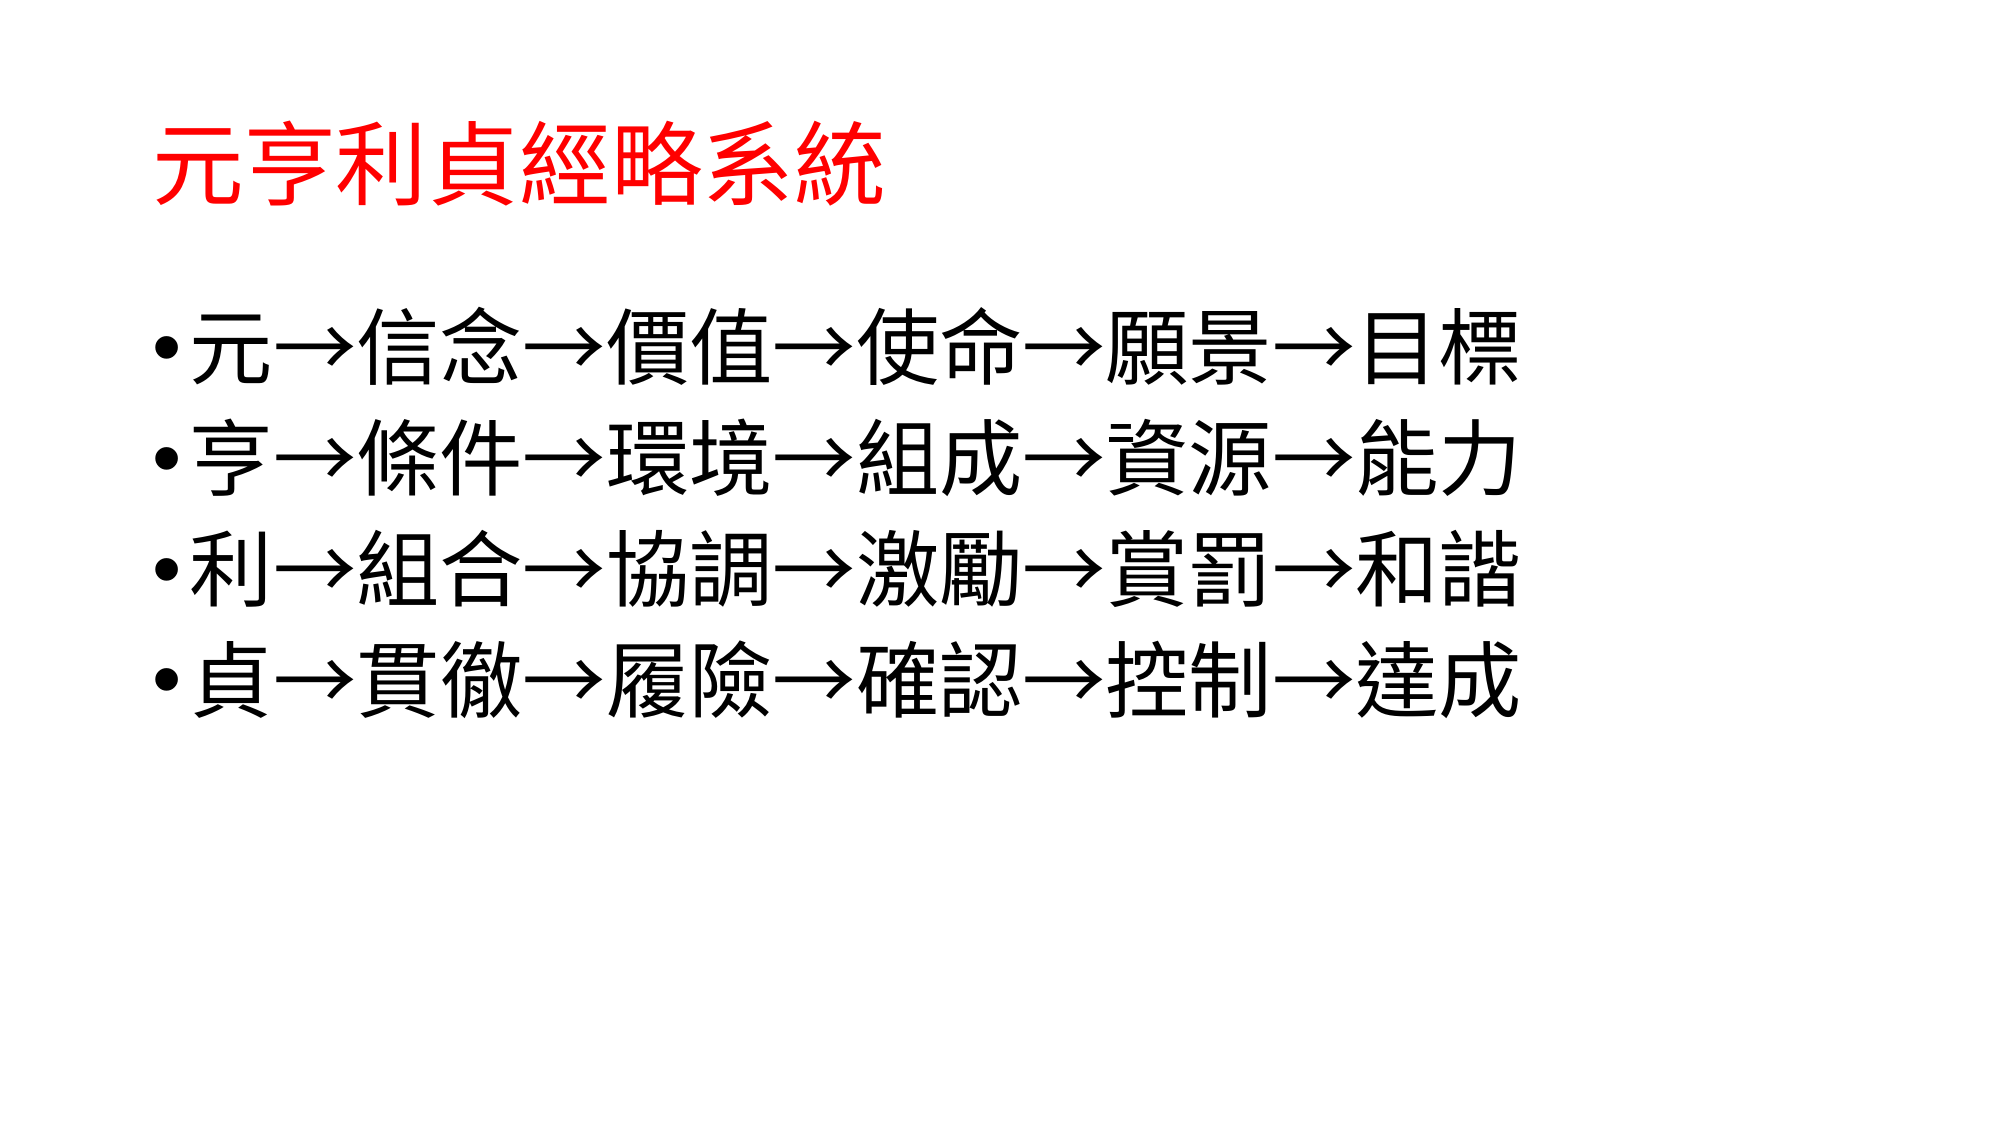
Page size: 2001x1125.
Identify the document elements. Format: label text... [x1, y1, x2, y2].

list 元→信念→價值→使命→願景→目標 亨→條件→環境→組成→資源→能力 利→組合→協調→激勵→賞罰→和諧 貞→貫徹→履險→確認→控制→達成 [137, 299, 1863, 1014]
title 元亨利貞經略系統 [137, 59, 1863, 278]
